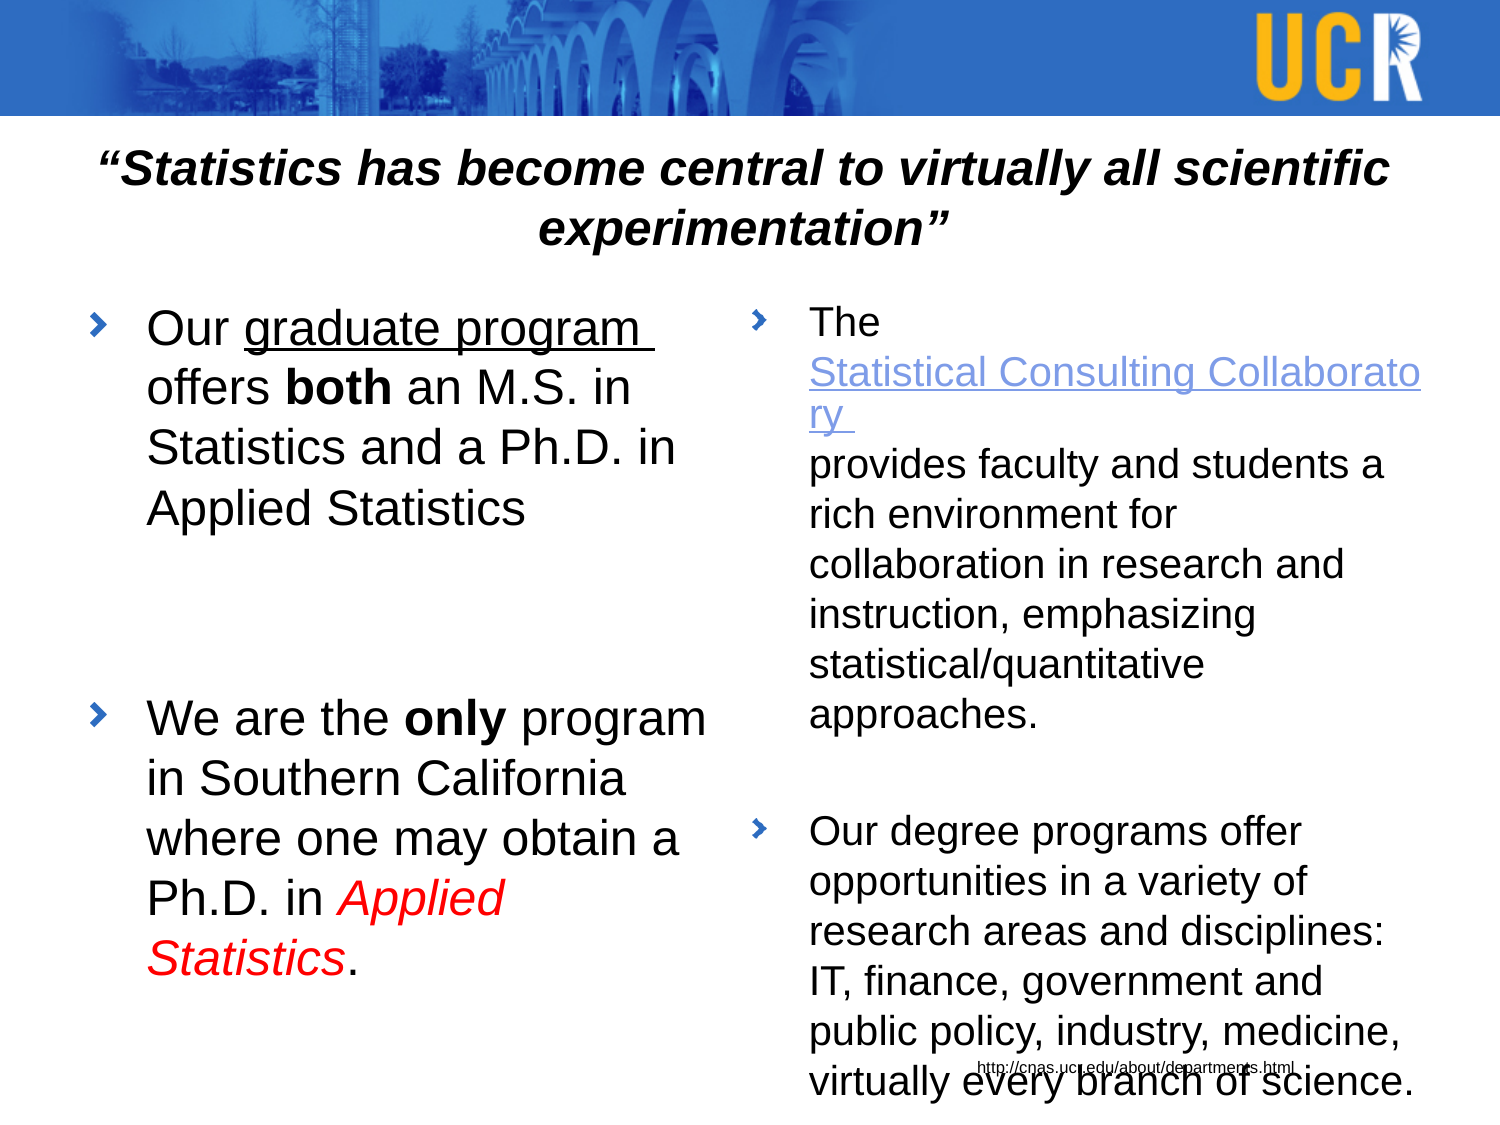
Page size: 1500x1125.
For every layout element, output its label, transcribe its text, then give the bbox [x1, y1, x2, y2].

picture [752, 818, 769, 839]
picture [90, 702, 109, 728]
picture [90, 312, 109, 338]
picture [752, 309, 769, 331]
list The Statistical Consulting Collaboratory provides faculty and students a rich environment for collaboration in research and instruction, emphasizing statistical/quantitative approaches. Our degree programs offer opportunities in a variety of research areas and disciplines: IT, finance, government and public policy, industry, medicine, virtually every branch of science. [737, 287, 1438, 1038]
list Our graduate program offers both an M.S. in Statistics and a Ph.D. in Applied Statistics We are the only program in Southern California where one may obtain a Ph.D. in Applied Statistics. [75, 287, 737, 1025]
text_box http://cnas.ucr.edu/about/departments.html [962, 1049, 1350, 1085]
picture [0, 0, 1500, 116]
title “Statistics has become central to virtually all scientific experimentation” [37, 112, 1450, 263]
